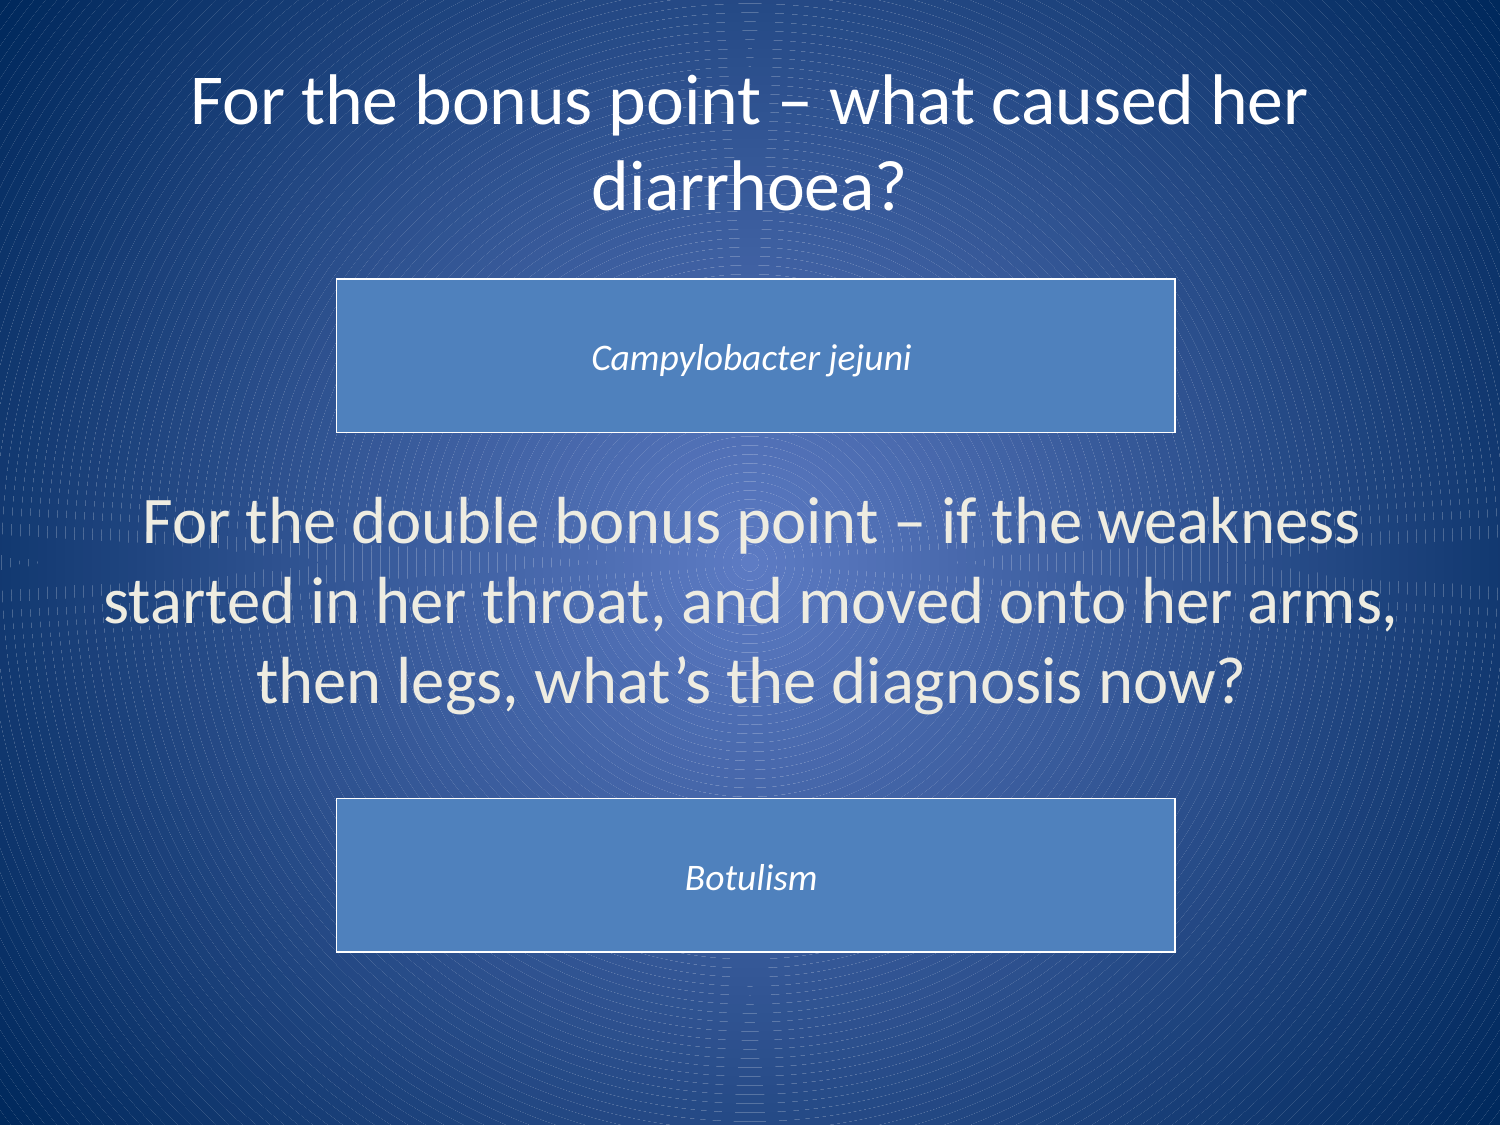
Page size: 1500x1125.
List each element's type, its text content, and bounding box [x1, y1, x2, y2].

text_box Botulism [336, 798, 1175, 953]
title For the bonus point – what caused her diarrhoea? [75, 45, 1425, 233]
text_box For the double bonus point – if the weakness started in her throat, and moved onto her arms, then legs, what’s the diagnosis now? [76, 503, 1427, 691]
text_box Campylobacter jejuni [336, 278, 1175, 433]
